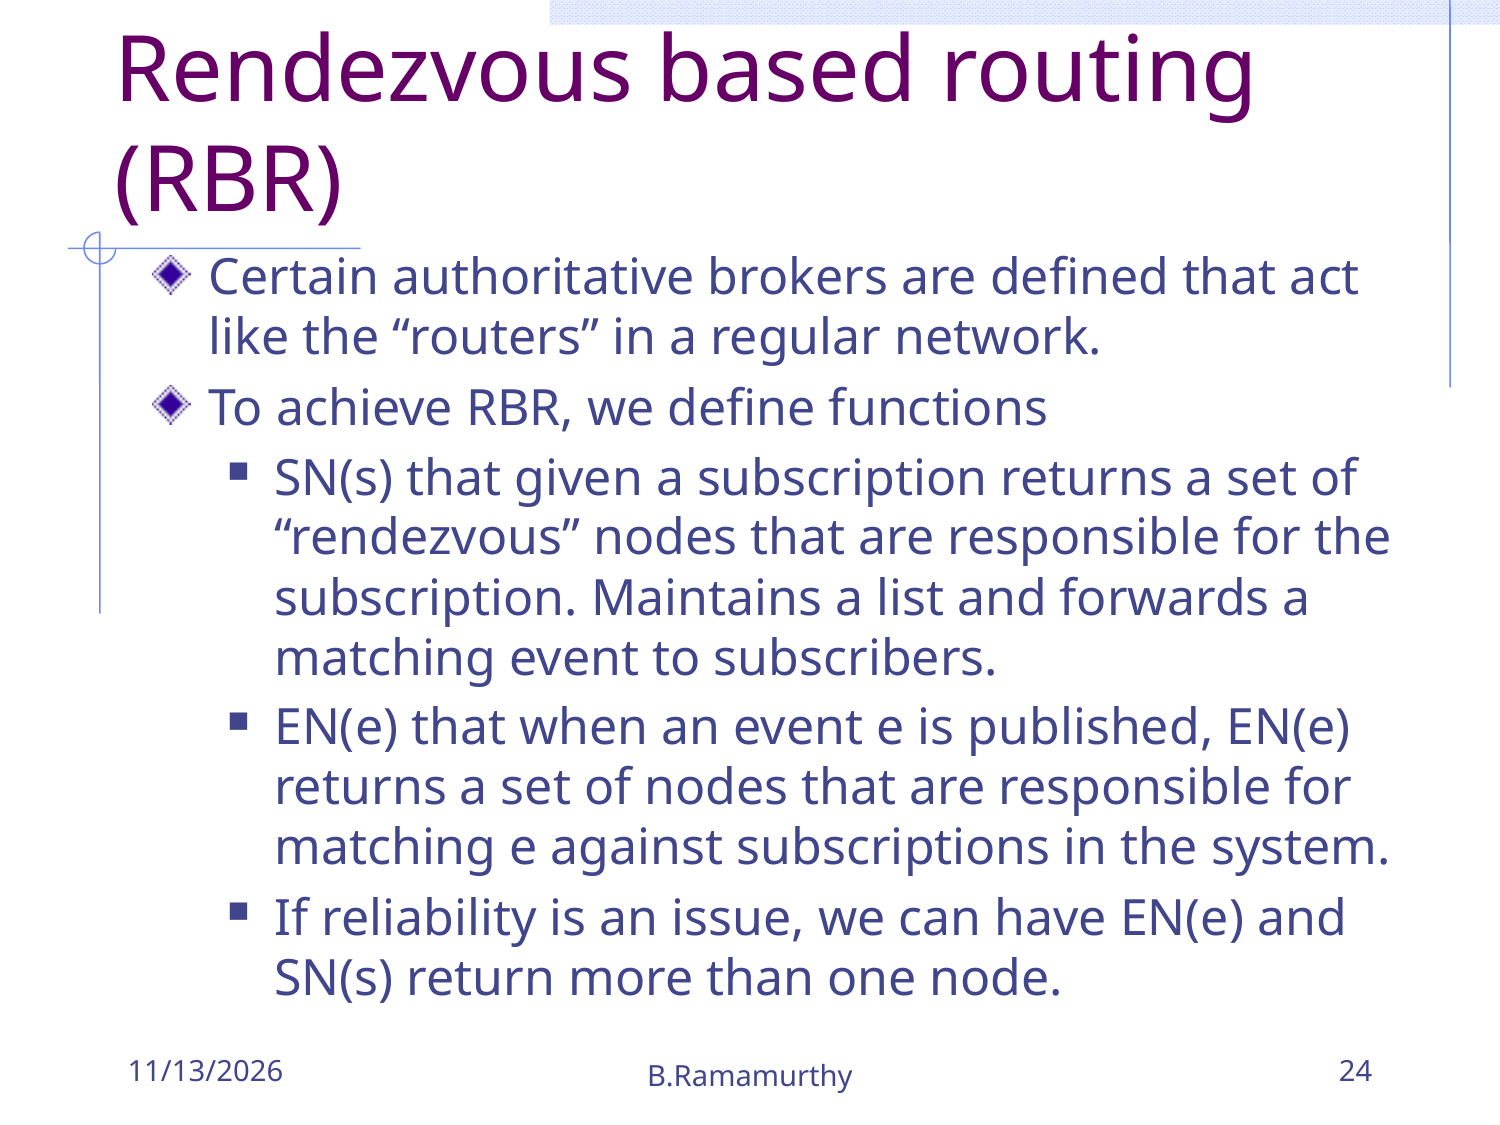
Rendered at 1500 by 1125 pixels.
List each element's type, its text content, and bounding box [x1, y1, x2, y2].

footer B.Ramamurthy [512, 1025, 988, 1100]
title Rendezvous based routing (RBR) [99, 50, 1375, 238]
picture [549, 0, 1449, 25]
list Certain authoritative brokers are defined that act like the “routers” in a regular network. To achieve RBR, we define functions SN(s) that given a subscription returns a set of “rendezvous” nodes that are responsible for the subscription. Maintains a list and forwards a matching event to subscribers. EN(e) that when an event e is published, EN(e) returns a set of nodes that are responsible for matching e against subscriptions in the system. If reliability is an issue, we can have EN(e) and SN(s) return more than one node. [137, 237, 1413, 1038]
picture [152, 255, 191, 295]
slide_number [112, 1025, 425, 1100]
picture [152, 385, 191, 425]
slide_number 24 [1074, 1025, 1388, 1100]
picture [1451, 0, 1500, 25]
